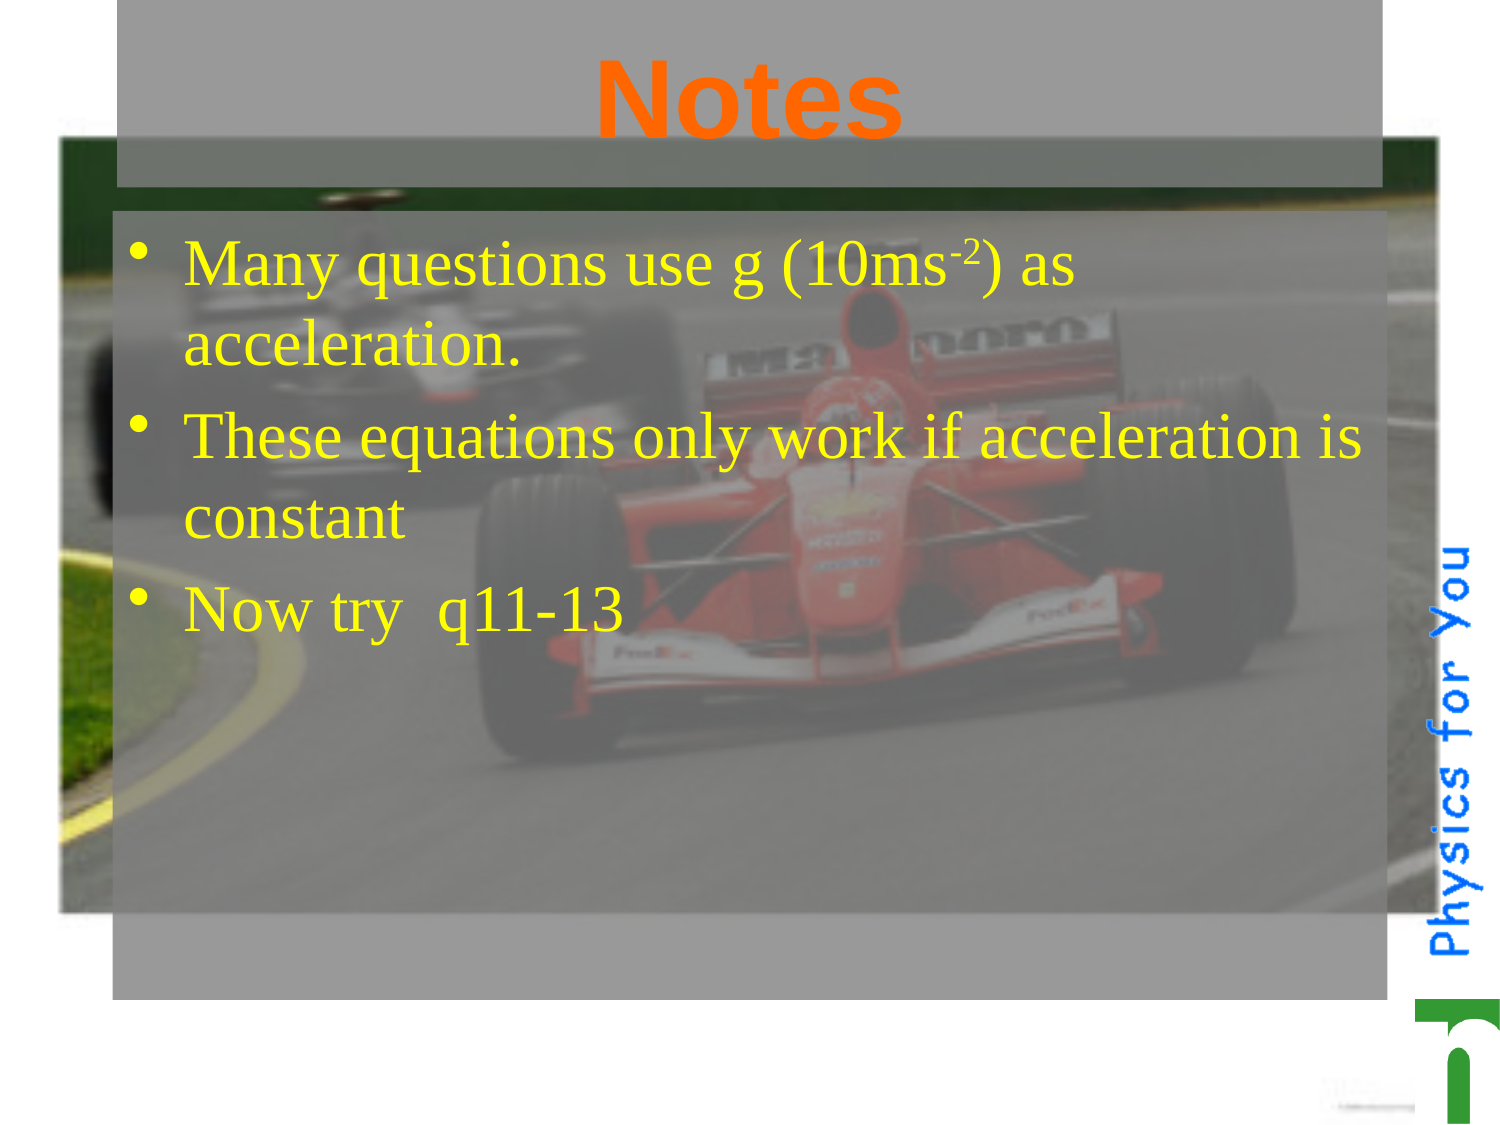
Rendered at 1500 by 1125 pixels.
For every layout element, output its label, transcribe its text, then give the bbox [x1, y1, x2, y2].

list Many questions use g (10ms-2) as acceleration. These equations only work if acceleration is constant Now try q11-13 [112, 210, 1388, 1001]
title Notes [116, 0, 1383, 188]
picture [0, 0, 1500, 1125]
